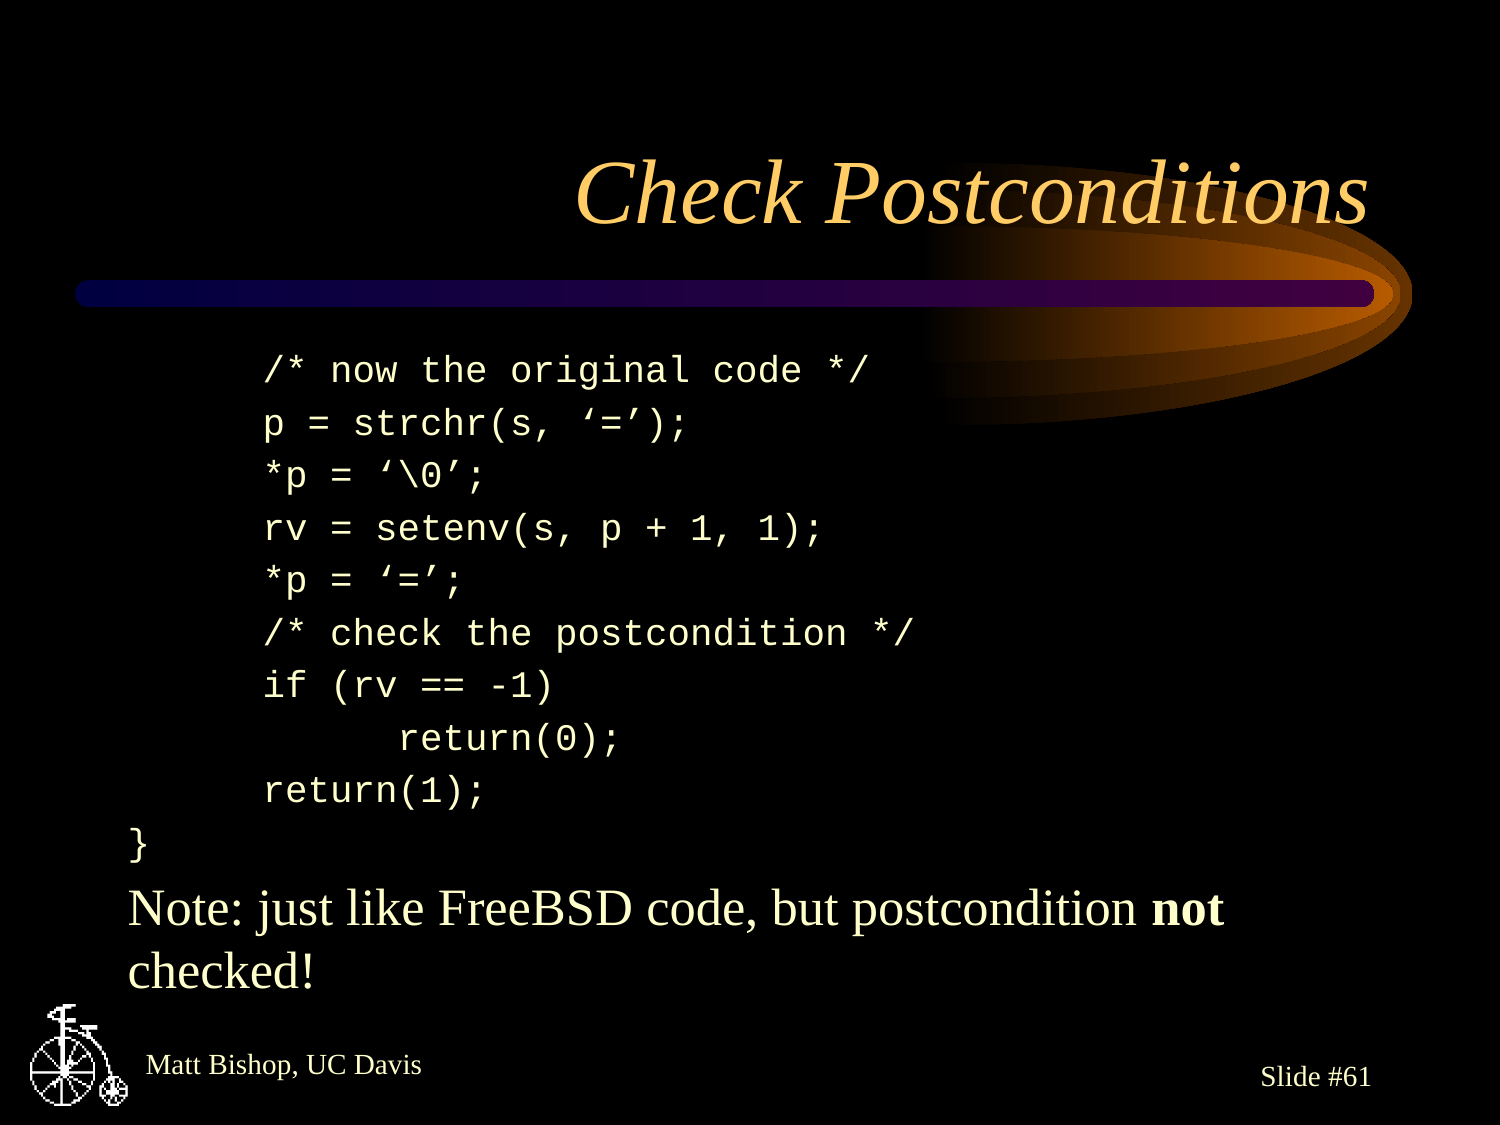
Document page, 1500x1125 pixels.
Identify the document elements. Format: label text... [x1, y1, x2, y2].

list /* now the original code */ p = strchr(s, ‘=’); *p = ‘\0’; rv = setenv(s, p + 1, 1); *p = ‘=’; /* check the postcondition */ if (rv == -1) return(0); return(1); } Note: just like FreeBSD code, but postcondition not checked! [112, 337, 1388, 1013]
picture [30, 1004, 134, 1106]
title Check Postconditions [112, 62, 1388, 251]
slide_number Slide #61 [1074, 1037, 1388, 1113]
